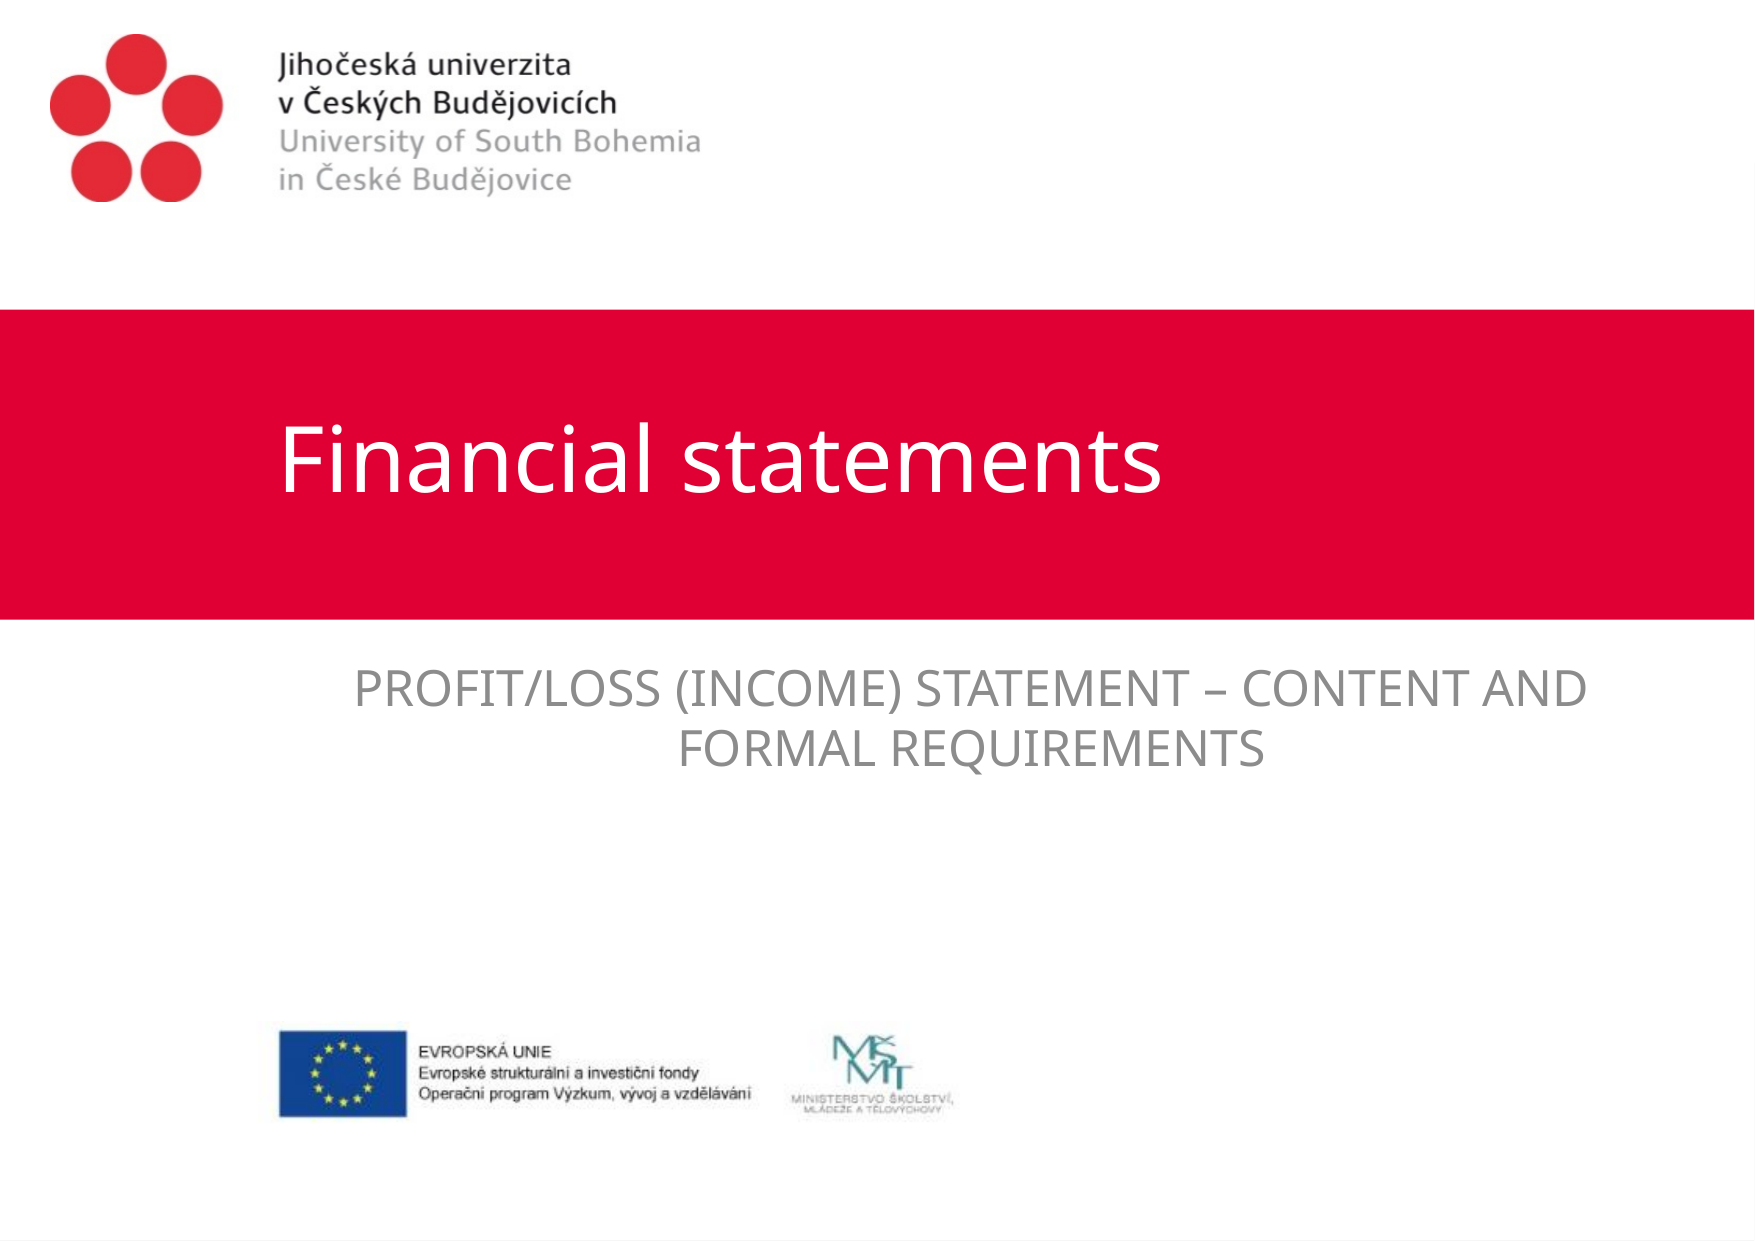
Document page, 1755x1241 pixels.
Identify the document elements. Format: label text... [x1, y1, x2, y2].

subtitle PROFIT/LOSS (INCOME) STATEMENT – CONTENT AND FORMAL REQUIREMENTS [262, 649, 1681, 768]
picture [50, 34, 702, 202]
title Financial statements [262, 332, 1623, 579]
picture [234, 1021, 991, 1127]
